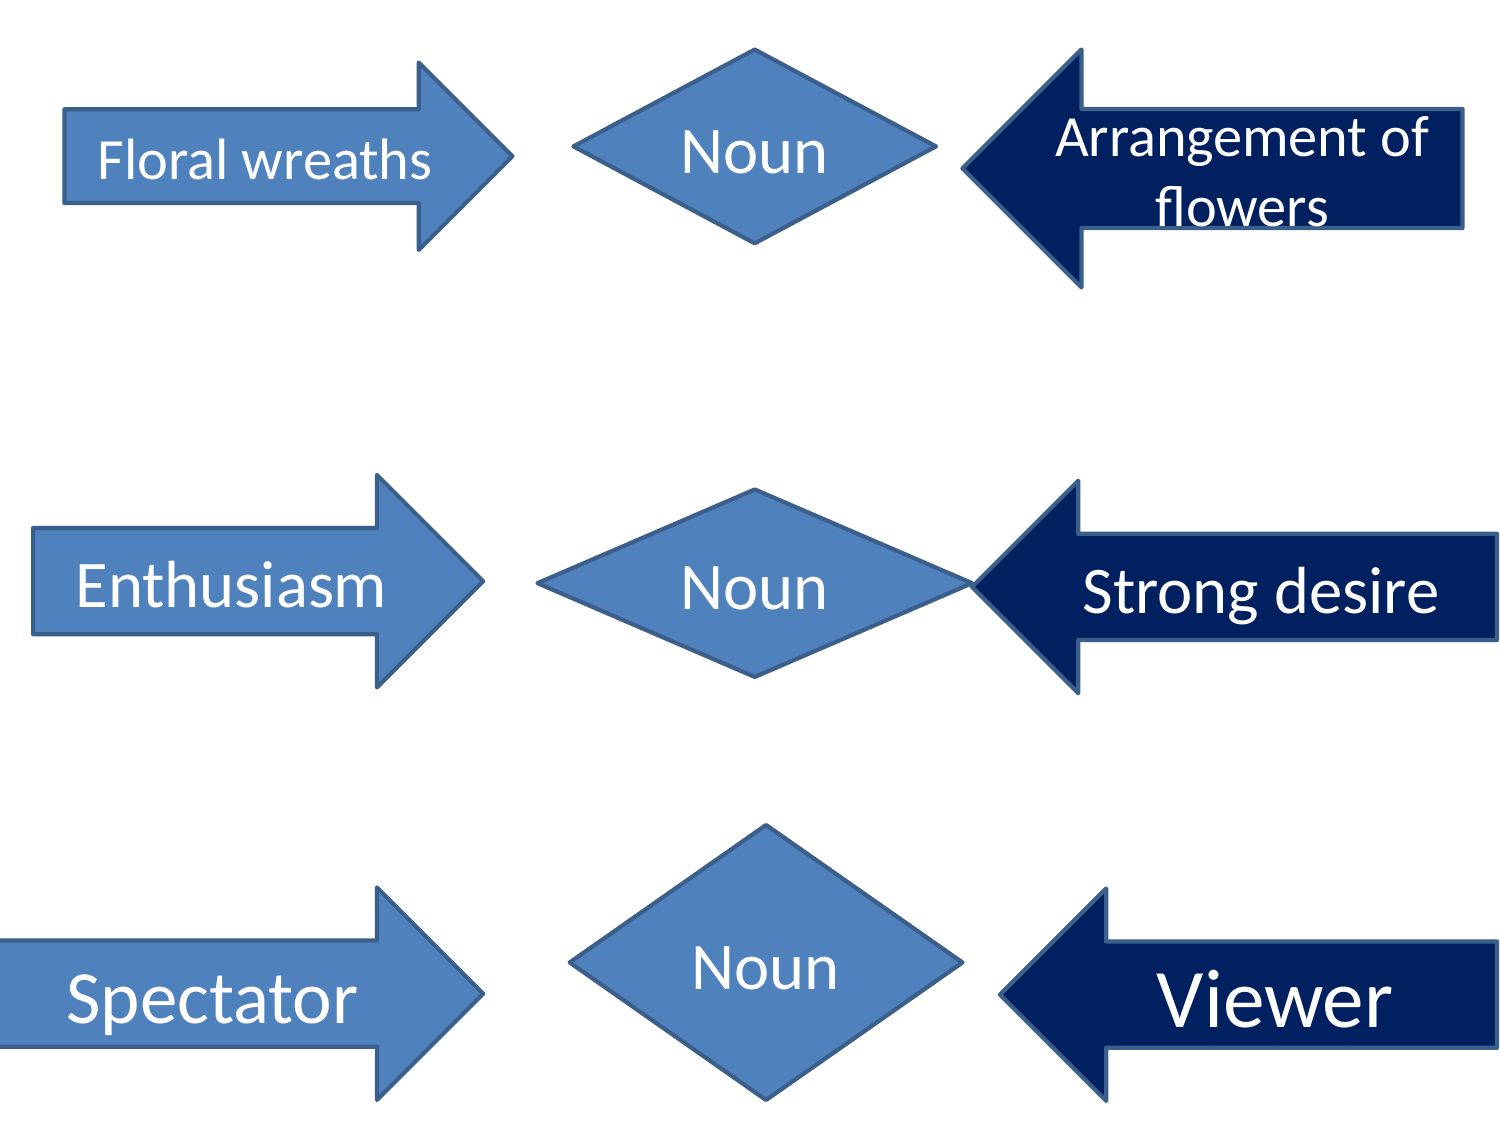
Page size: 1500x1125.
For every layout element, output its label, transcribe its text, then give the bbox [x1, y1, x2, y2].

text_box Noun [535, 487, 975, 679]
text_box Noun [571, 47, 939, 246]
text_box Floral wreaths [62, 60, 515, 252]
text_box Arrangement of flowers [960, 47, 1465, 290]
text_box Viewer [997, 886, 1500, 1103]
text_box Strong desire [969, 478, 1500, 696]
text_box Noun [567, 823, 965, 1102]
text_box Spectator [0, 885, 486, 1102]
text_box Enthusiasm [31, 472, 486, 690]
